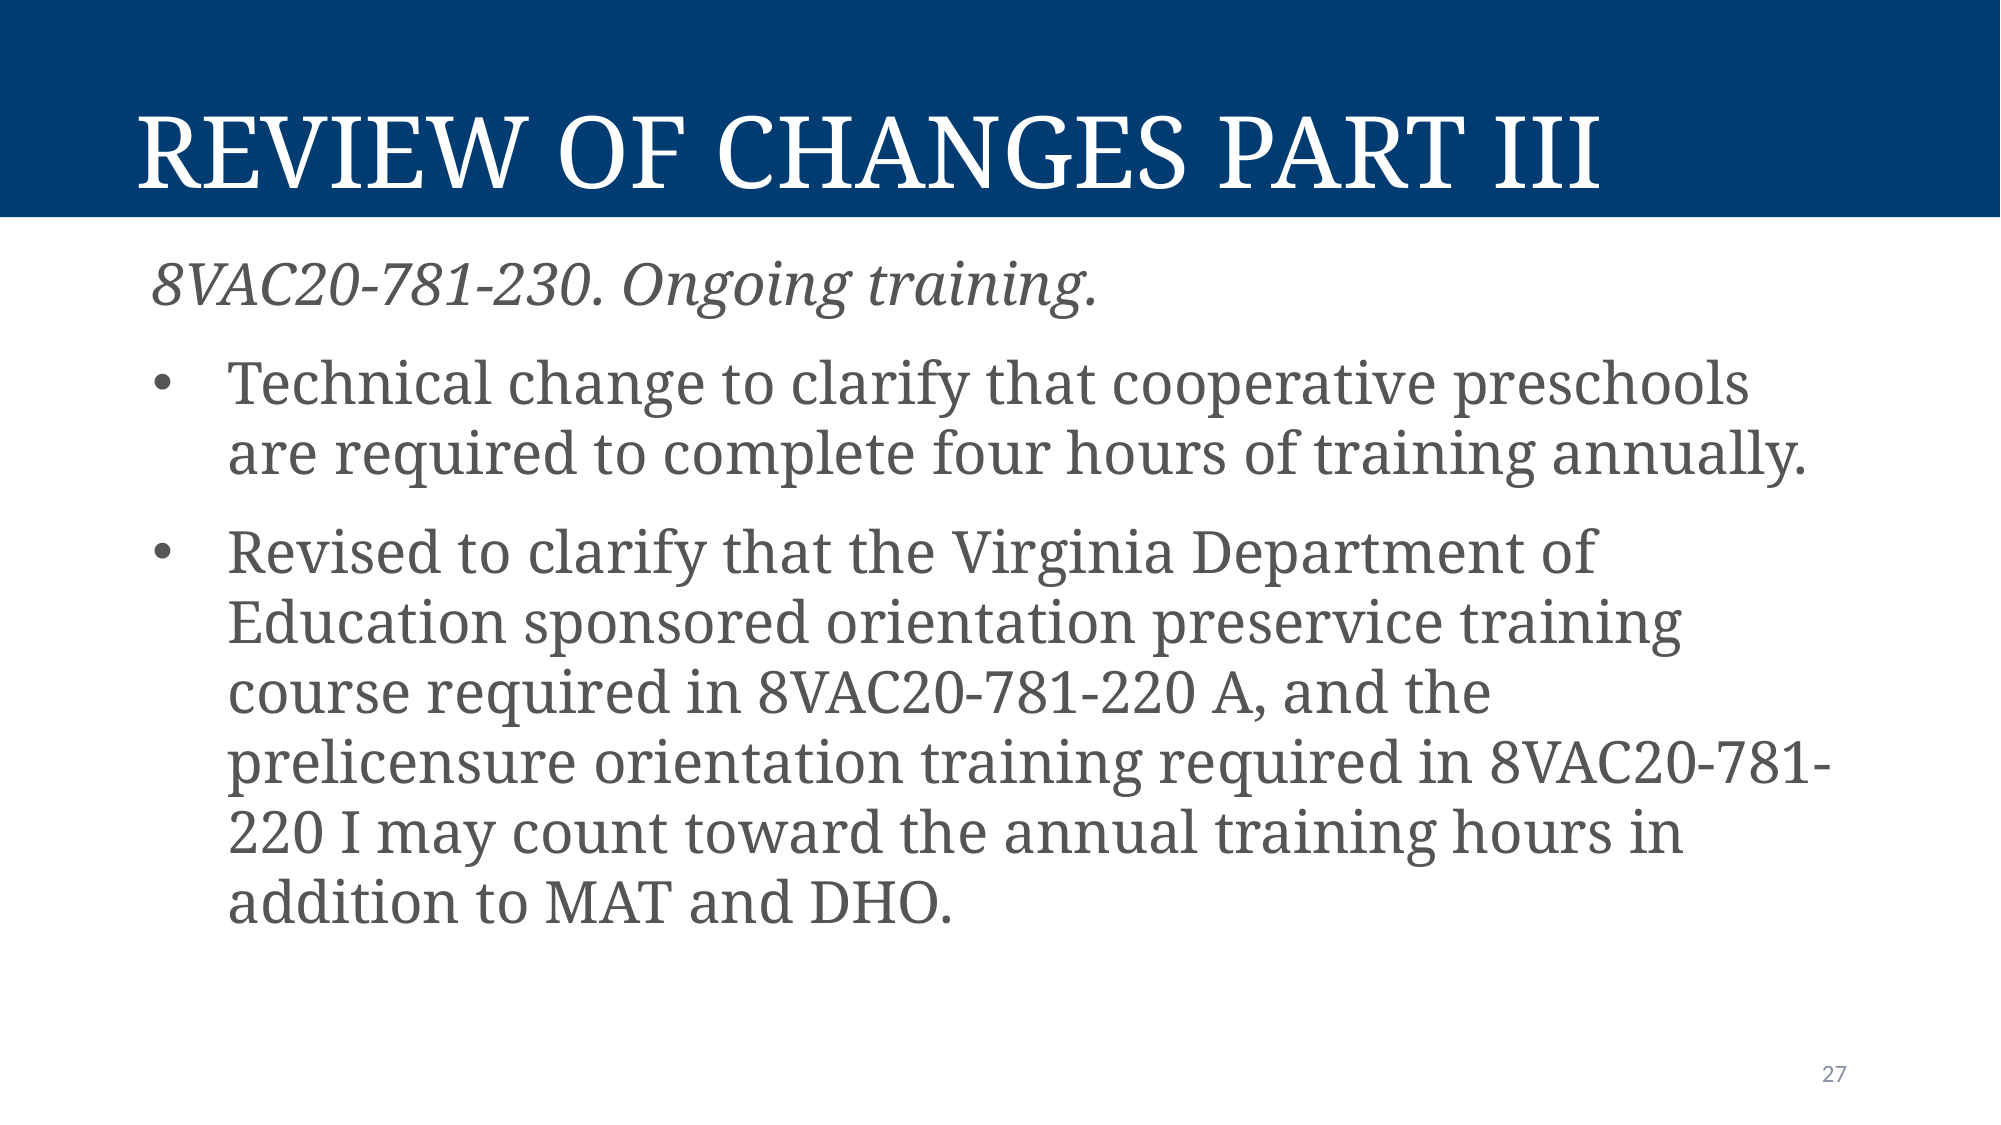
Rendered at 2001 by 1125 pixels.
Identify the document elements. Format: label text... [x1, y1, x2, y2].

slide_number 27 [1412, 1042, 1863, 1103]
list 8VAC20-781-230. Ongoing training. Technical change to clarify that cooperative preschools are required to complete four hours of training annually. Revised to clarify that the Virginia Department of Education sponsored orientation preservice training course required in 8VAC20-781-220 A, and the prelicensure orientation training required in 8VAC20-781-220 I may count toward the annual training hours in addition to MAT and DHO. [137, 239, 1863, 1014]
title Review of Changes Part III [0, 0, 2000, 218]
